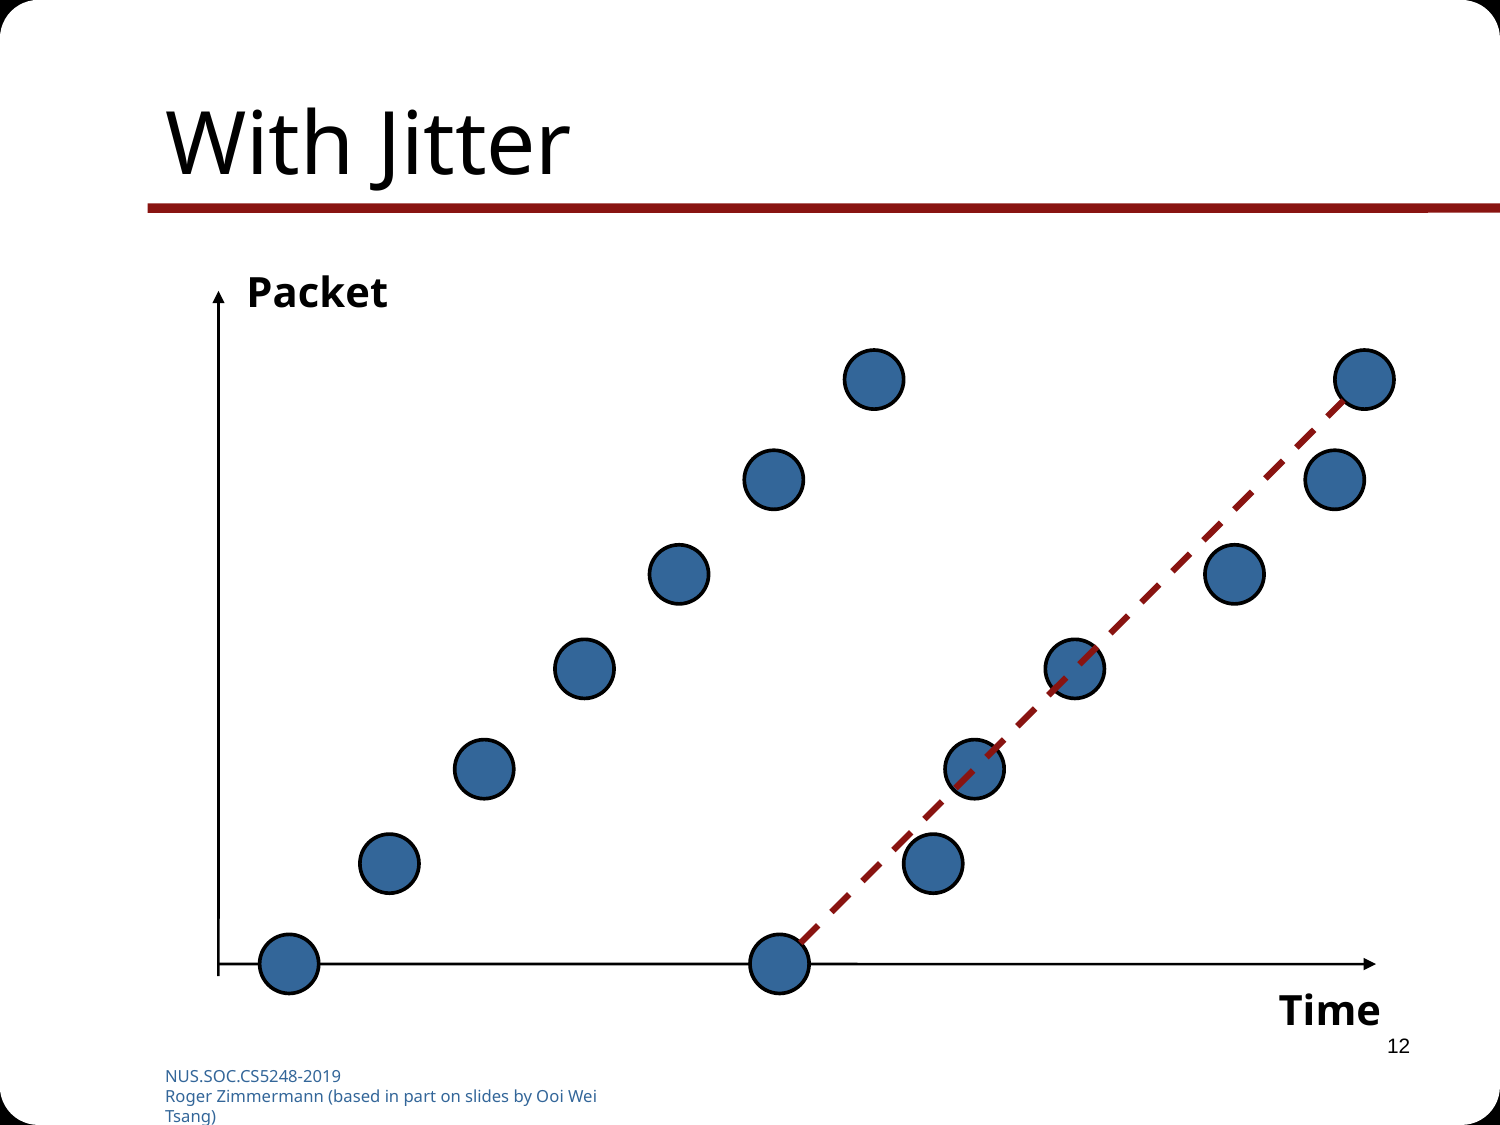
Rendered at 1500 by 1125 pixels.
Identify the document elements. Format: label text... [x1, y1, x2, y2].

text_box [212, 290, 225, 977]
slide_number NUS.SOC.CS5248-2019 Roger Zimmermann (based in part on slides by Ooi Wei Tsang) [149, 1058, 549, 1101]
footer [549, 1024, 1038, 1101]
text_box [554, 639, 615, 699]
slide_number 12 [1112, 1024, 1426, 1101]
text_box [750, 934, 810, 994]
title With Jitter [149, 45, 1426, 234]
text_box [649, 544, 709, 604]
text_box [359, 834, 419, 894]
text_box [259, 934, 319, 994]
text_box Packet [231, 258, 420, 324]
text_box Time [1263, 976, 1397, 1041]
text_box [1349, 453, 1365, 506]
text_box [1334, 350, 1394, 410]
text_box [810, 957, 1376, 971]
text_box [800, 402, 1344, 942]
text_box [744, 450, 795, 510]
text_box [844, 350, 904, 400]
text_box [454, 739, 514, 799]
